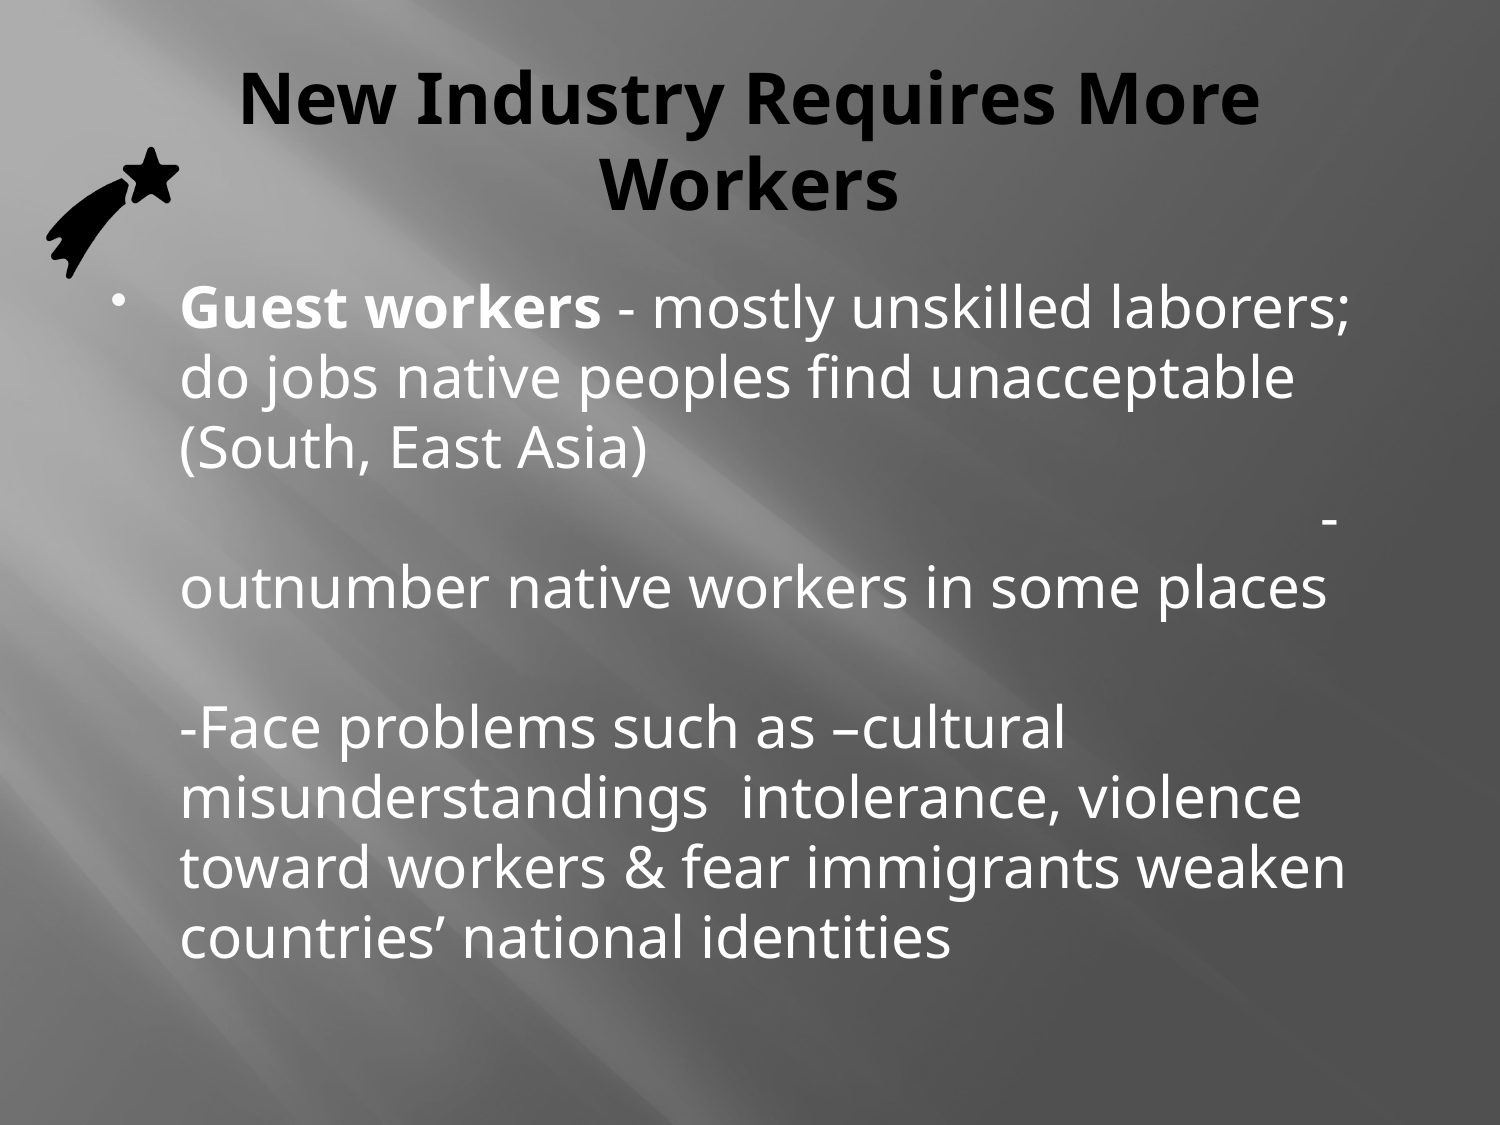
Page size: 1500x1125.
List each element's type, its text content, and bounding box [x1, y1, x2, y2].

picture [37, 137, 188, 288]
title New Industry Requires More Workers [75, 45, 1425, 233]
list Guest workers - mostly unskilled laborers; do jobs native peoples find unacceptable (South, East Asia) - outnumber native workers in some places -Face problems such as –cultural misunderstandings intolerance, violence toward workers & fear immigrants weaken countries’ national identities [75, 262, 1425, 1035]
